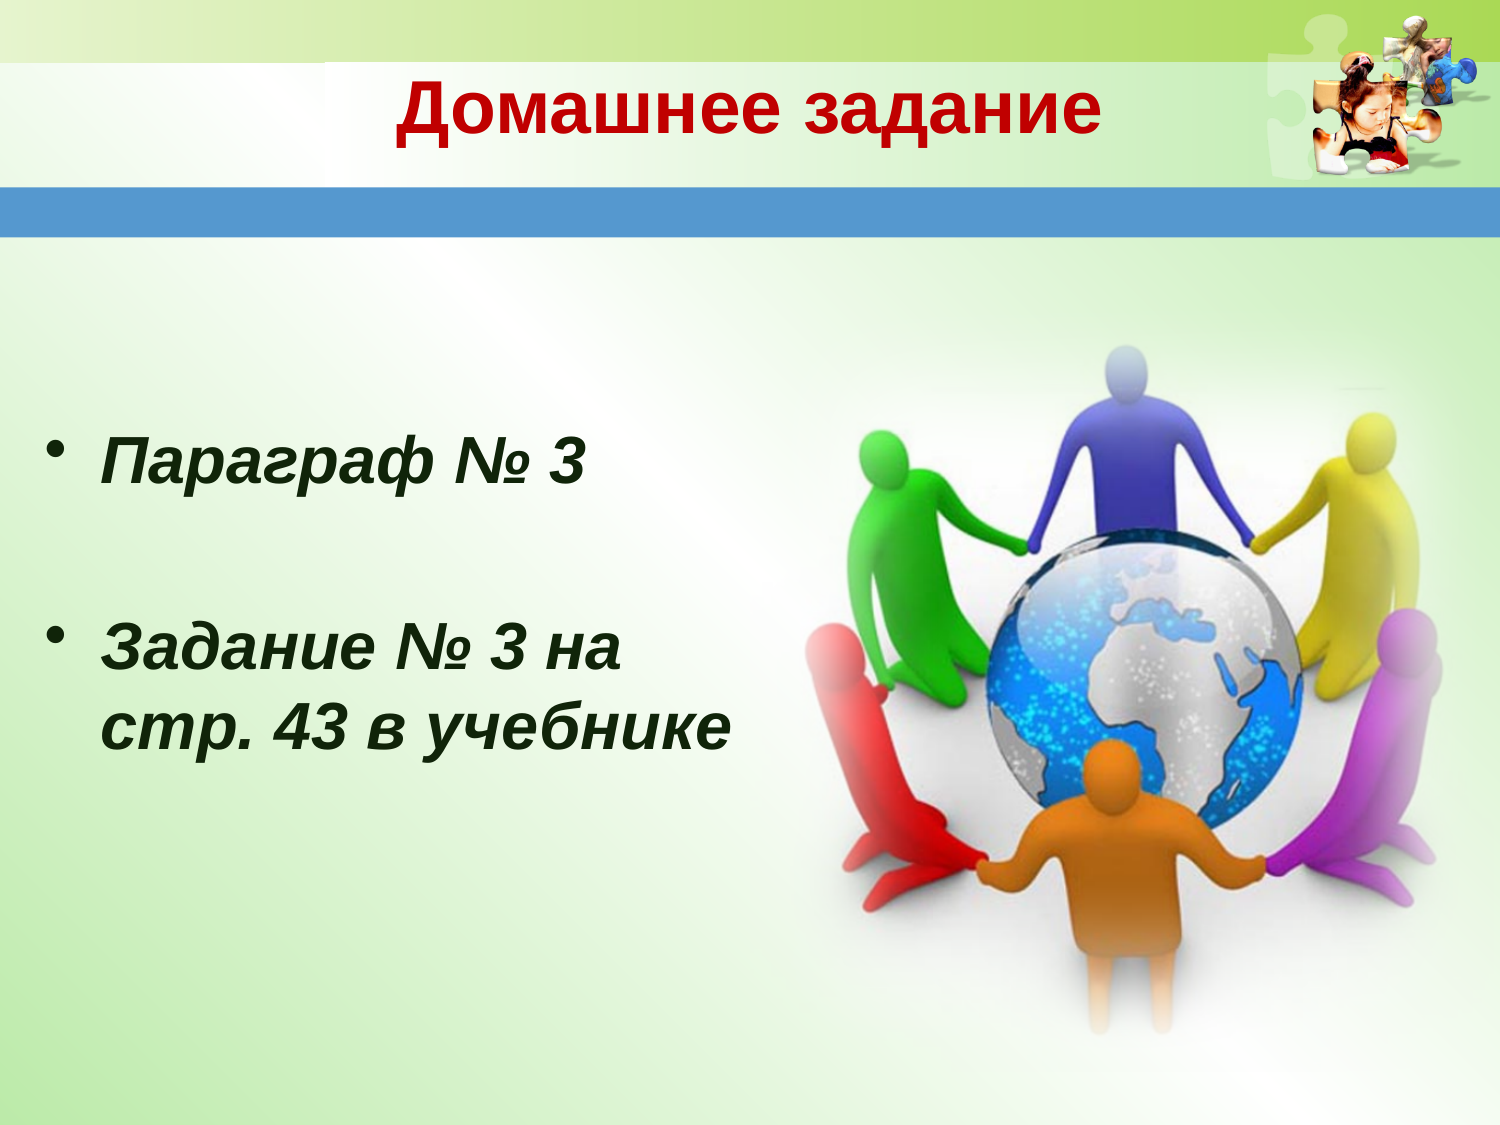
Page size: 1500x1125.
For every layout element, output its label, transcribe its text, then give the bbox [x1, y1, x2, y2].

picture [744, 290, 1500, 1078]
list Параграф № 3 Задание № 3 на стр. 43 в учебнике [29, 408, 739, 894]
title Домашнее задание [74, 0, 1426, 209]
picture [1426, 12, 1493, 185]
